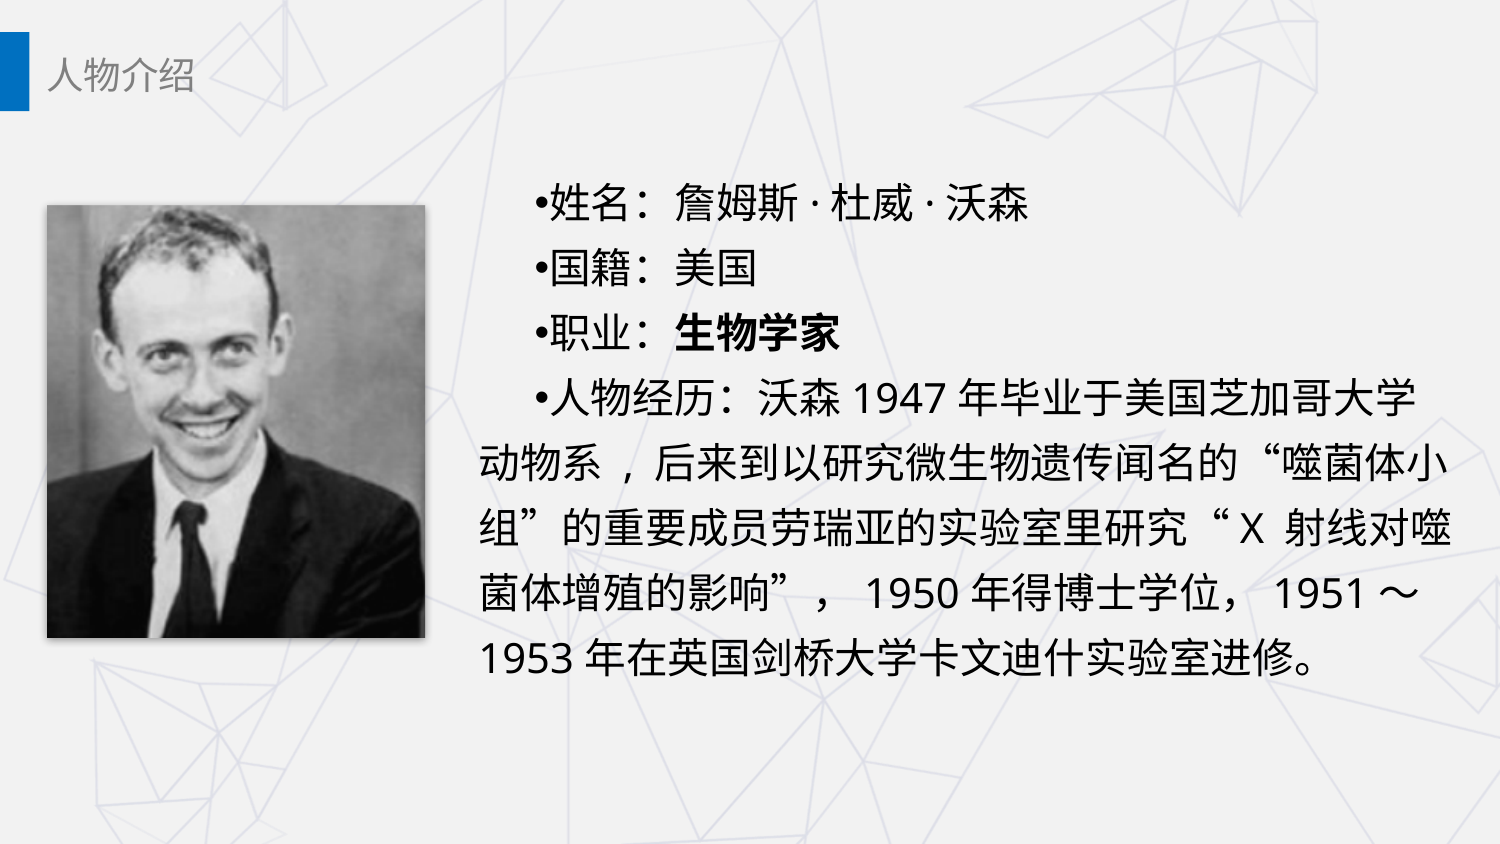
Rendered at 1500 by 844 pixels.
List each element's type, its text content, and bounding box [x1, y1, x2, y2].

picture [0, 0, 1500, 844]
text_box 人物介绍 [30, 43, 213, 105]
text_box 姓名：詹姆斯·杜威·沃森 国籍：美国 职业：生物学家 人物经历：沃森1947年毕业于美国芝加哥大学动物系 , 后来到以研究微生物遗传闻名的“噬菌体小组”的重要成员劳瑞亚的实验室里研究“X 射线对噬菌体增殖的影响”，1950年得博士学位，1951～1953年在英国剑桥大学卡文迪什实验室进修。 [407, 154, 1470, 690]
